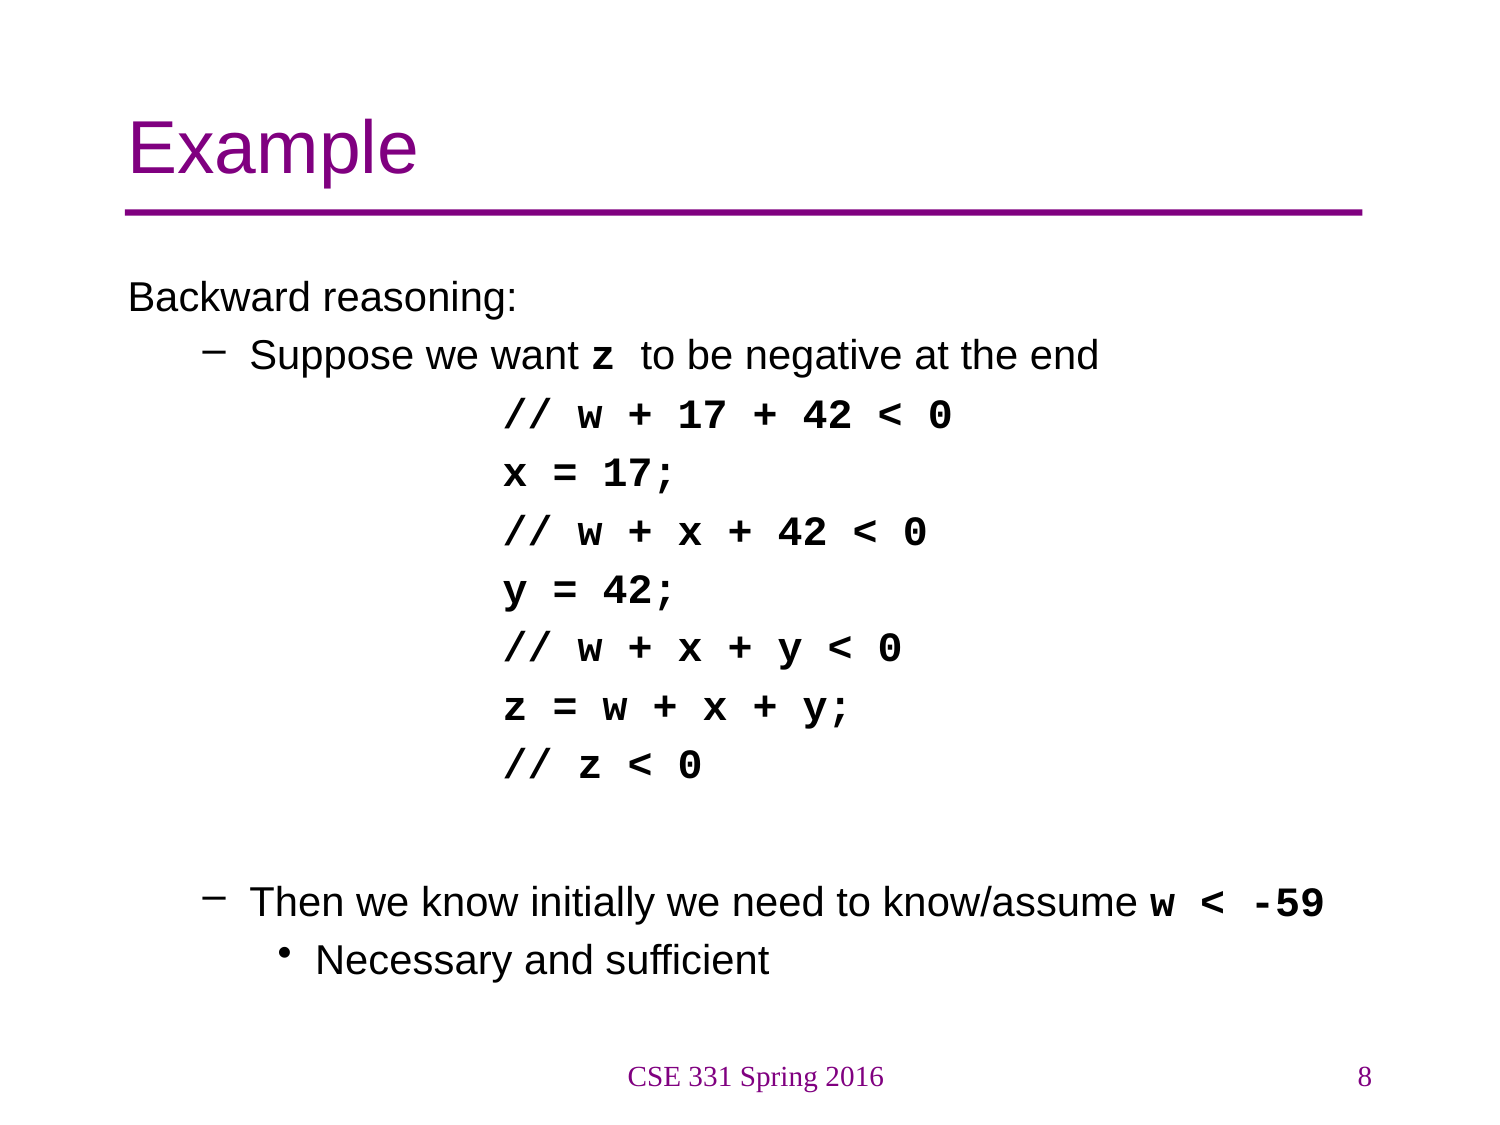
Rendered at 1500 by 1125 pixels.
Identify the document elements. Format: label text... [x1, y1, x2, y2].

footer CSE 331 Spring 2016 [474, 1049, 1038, 1125]
slide_number 8 [1074, 1049, 1388, 1125]
title Example [112, 50, 1388, 238]
list Backward reasoning: Suppose we want z to be negative at the end // w + 17 + 42 < 0 x = 17; // w + x + 42 < 0 y = 42; // w + x + y < 0 z = w + x + y; // z < 0 Then we know initially we need to know/assume w < -59 Necessary and sufficient [112, 262, 1388, 1000]
